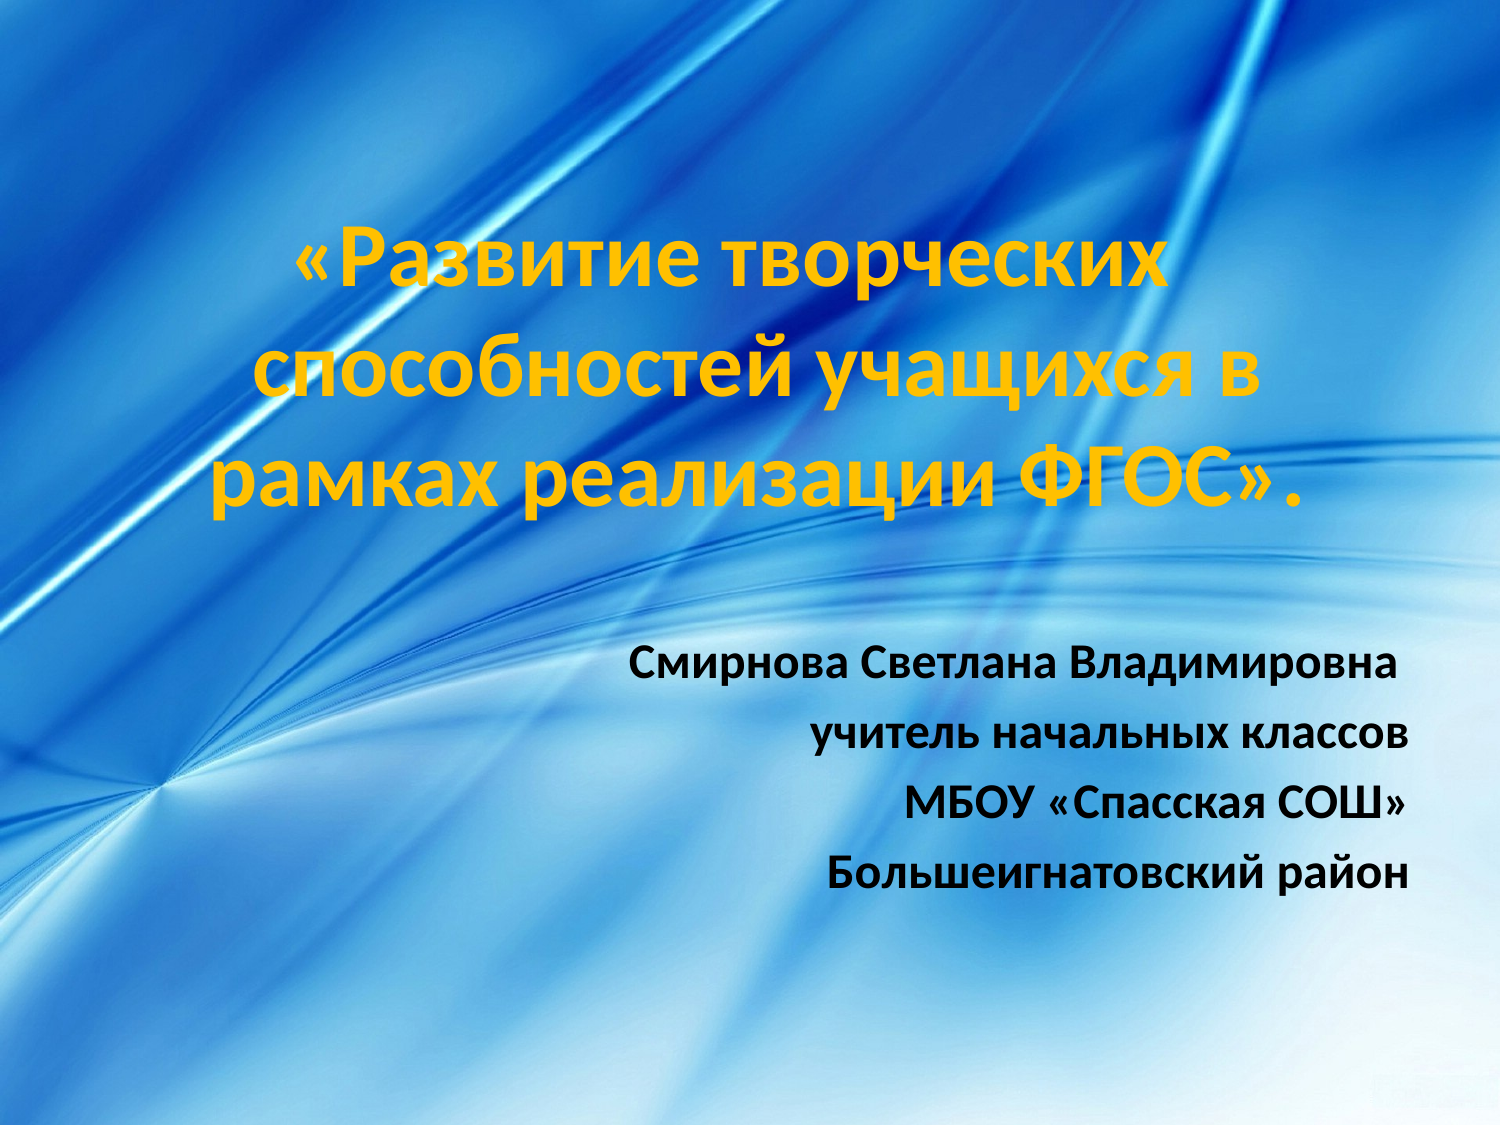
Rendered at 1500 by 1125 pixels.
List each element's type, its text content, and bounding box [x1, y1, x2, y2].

list «Развитие творческих способностей учащихся в рамках реализации ФГОС». Смирнова Светлана Владимировна учитель начальных классов МБОУ «Спасская СОШ» Большеигнатовский район [35, 187, 1425, 1005]
picture [0, 0, 1500, 1125]
